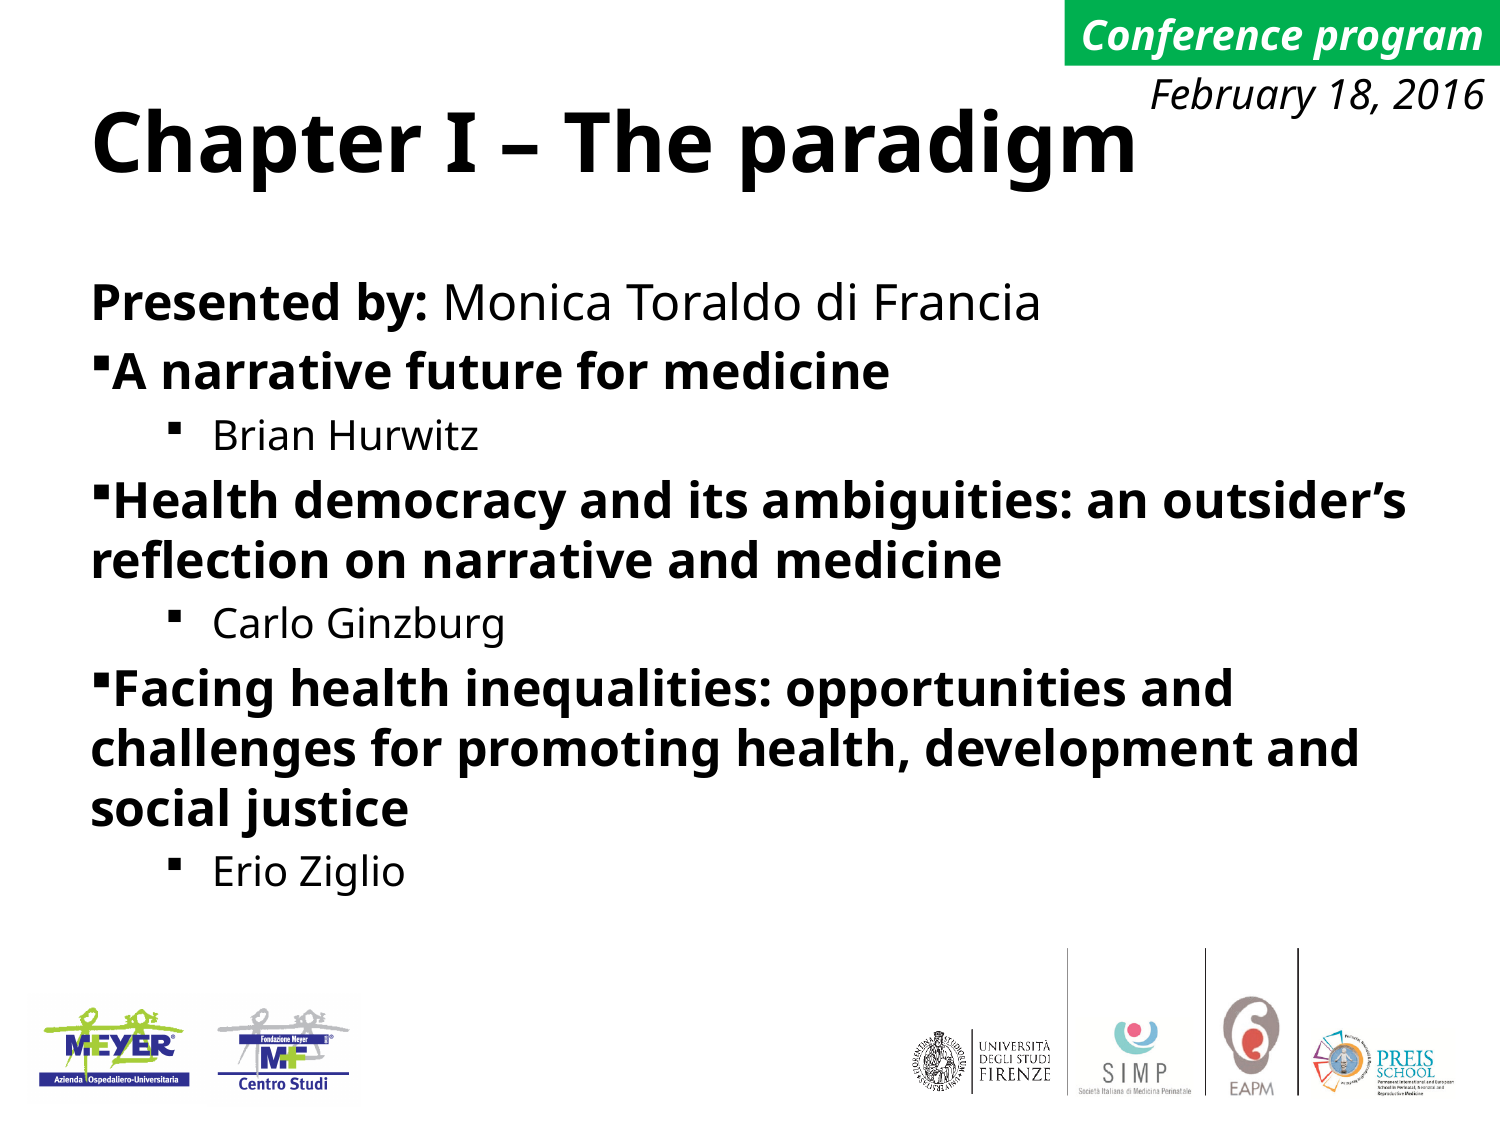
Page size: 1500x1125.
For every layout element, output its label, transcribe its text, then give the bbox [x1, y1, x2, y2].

text_box Conference program [1065, 0, 1499, 66]
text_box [890, 922, 1473, 1104]
picture [27, 993, 361, 1107]
text_box February 18, 2016 [1119, 60, 1500, 126]
title Chapter I – The paradigm [75, 45, 1425, 233]
list Presented by: Monica Toraldo di Francia A narrative future for medicine Brian Hurwitz Health democracy and its ambiguities: an outsider’s reflection on narrative and medicine Carlo Ginzburg Facing health inequalities: opportunities and challenges for promoting health, development and social justice Erio Ziglio [75, 262, 1425, 1005]
